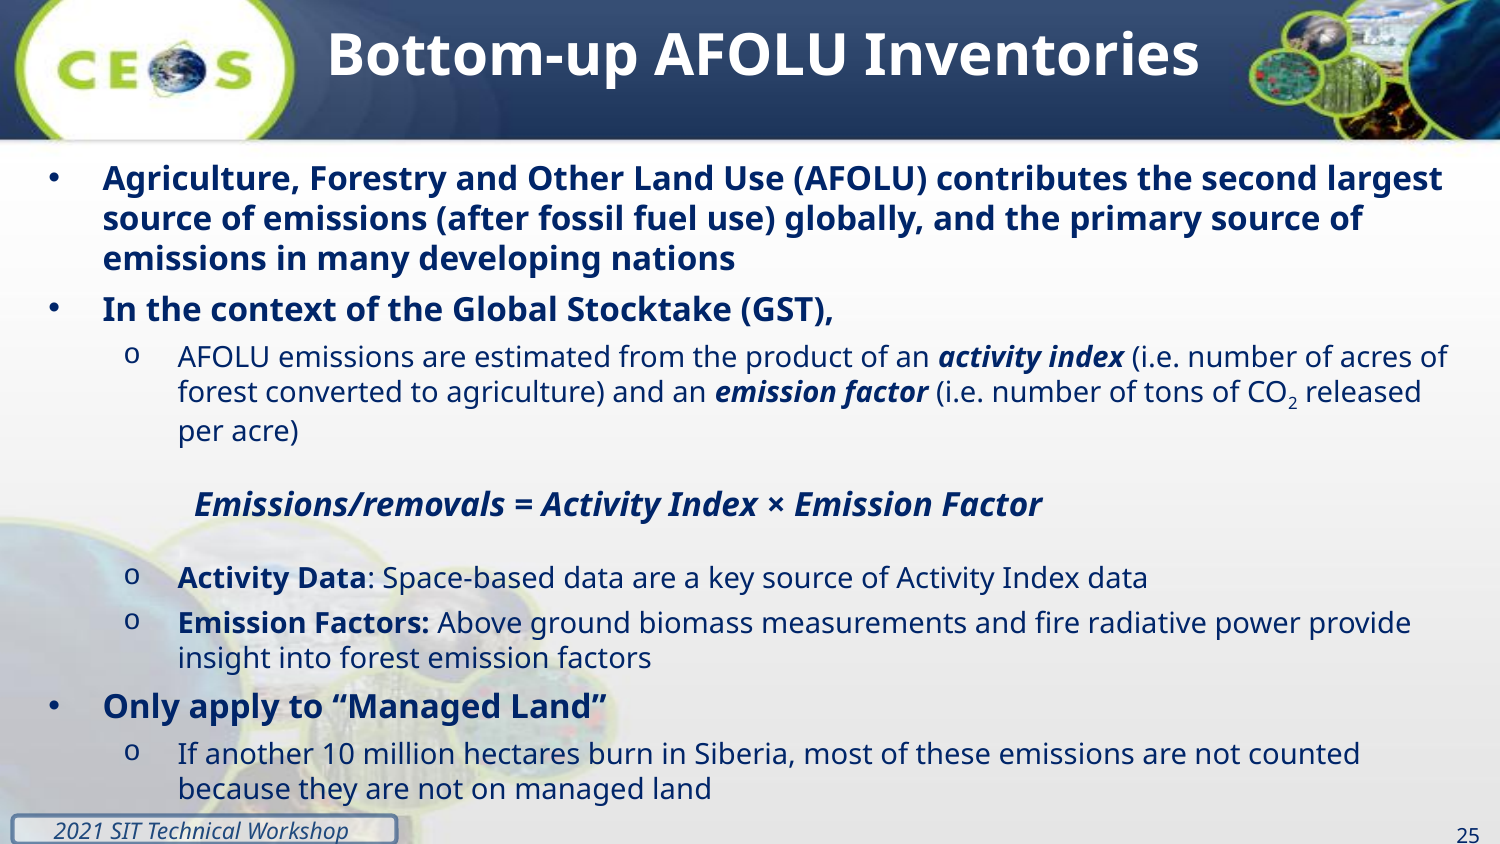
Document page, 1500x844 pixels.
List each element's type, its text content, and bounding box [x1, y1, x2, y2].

slide_number ‹#› [1397, 815, 1488, 844]
title National Inventory User Engagement [15, 818, 394, 841]
list Bottom-up AFOLU Inventories [311, 9, 1241, 122]
picture [0, 0, 1500, 844]
list Agriculture, Forestry and Other Land Use (AFOLU) contributes the second largest source of emissions (after fossil fuel use) globally, and the primary source of emissions in many developing nations In the context of the Global Stocktake (GST), AFOLU emissions are estimated from the product of an activity index (i.e. number of acres of forest converted to agriculture) and an emission factor (i.e. number of tons of CO2 released per acre) Emissions/removals = Activity Index × Emission Factor Activity Data: Space-based data are a key source of Activity Index data Emission Factors: Above ground biomass measurements and fire radiative power provide insight into forest emission factors Only apply to “Managed Land” If another 10 million hectares burn in Siberia, most of these emissions are not counted because they are not on managed land [12, 150, 1488, 797]
